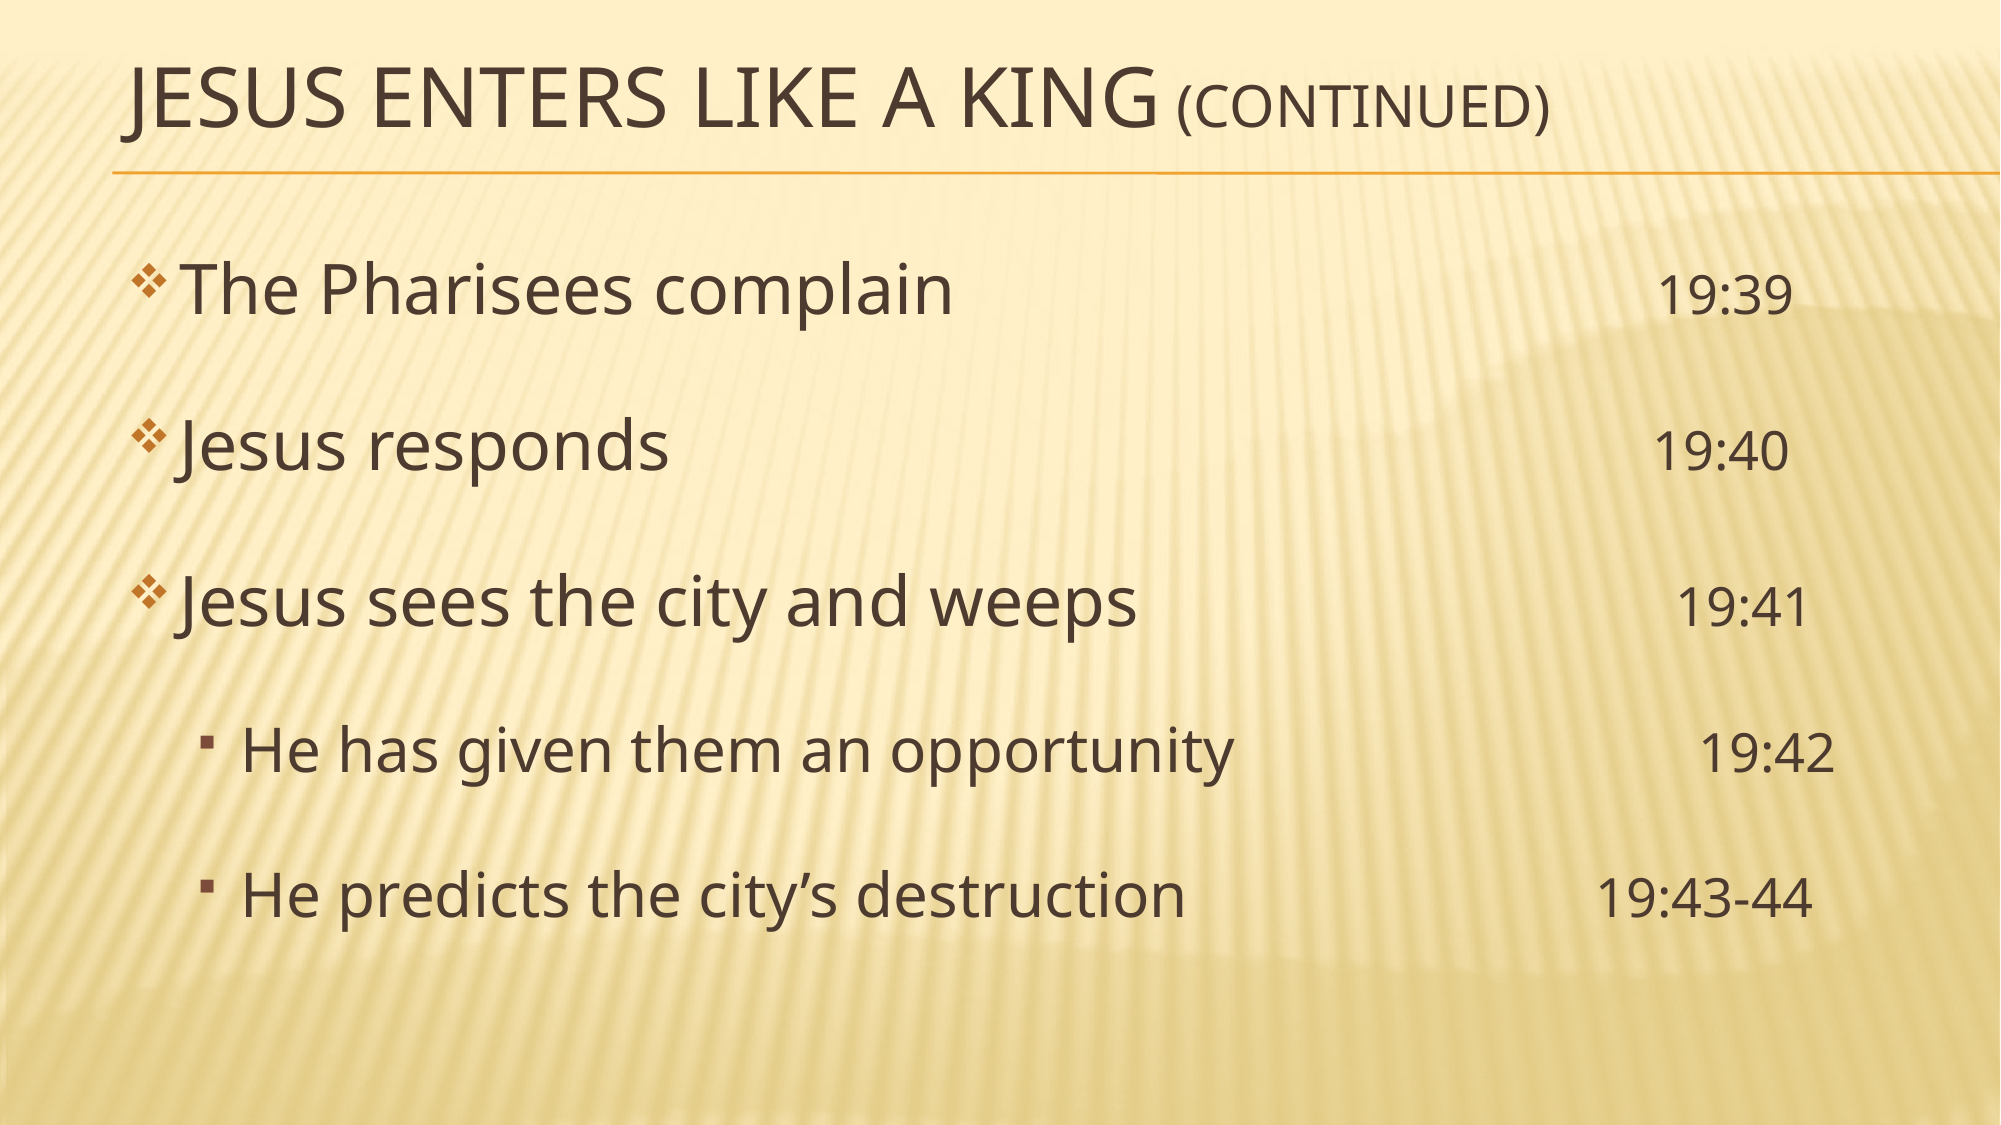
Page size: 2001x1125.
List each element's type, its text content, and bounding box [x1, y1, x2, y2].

title Jesus Enters Like a King (continued) [112, 24, 1967, 163]
list The Pharisees complain 19:39 Jesus responds 19:40 Jesus sees the city and weeps 19:41 He has given them an opportunity 19:42 He predicts the city’s destruction 19:43-44 [112, 237, 1875, 1025]
